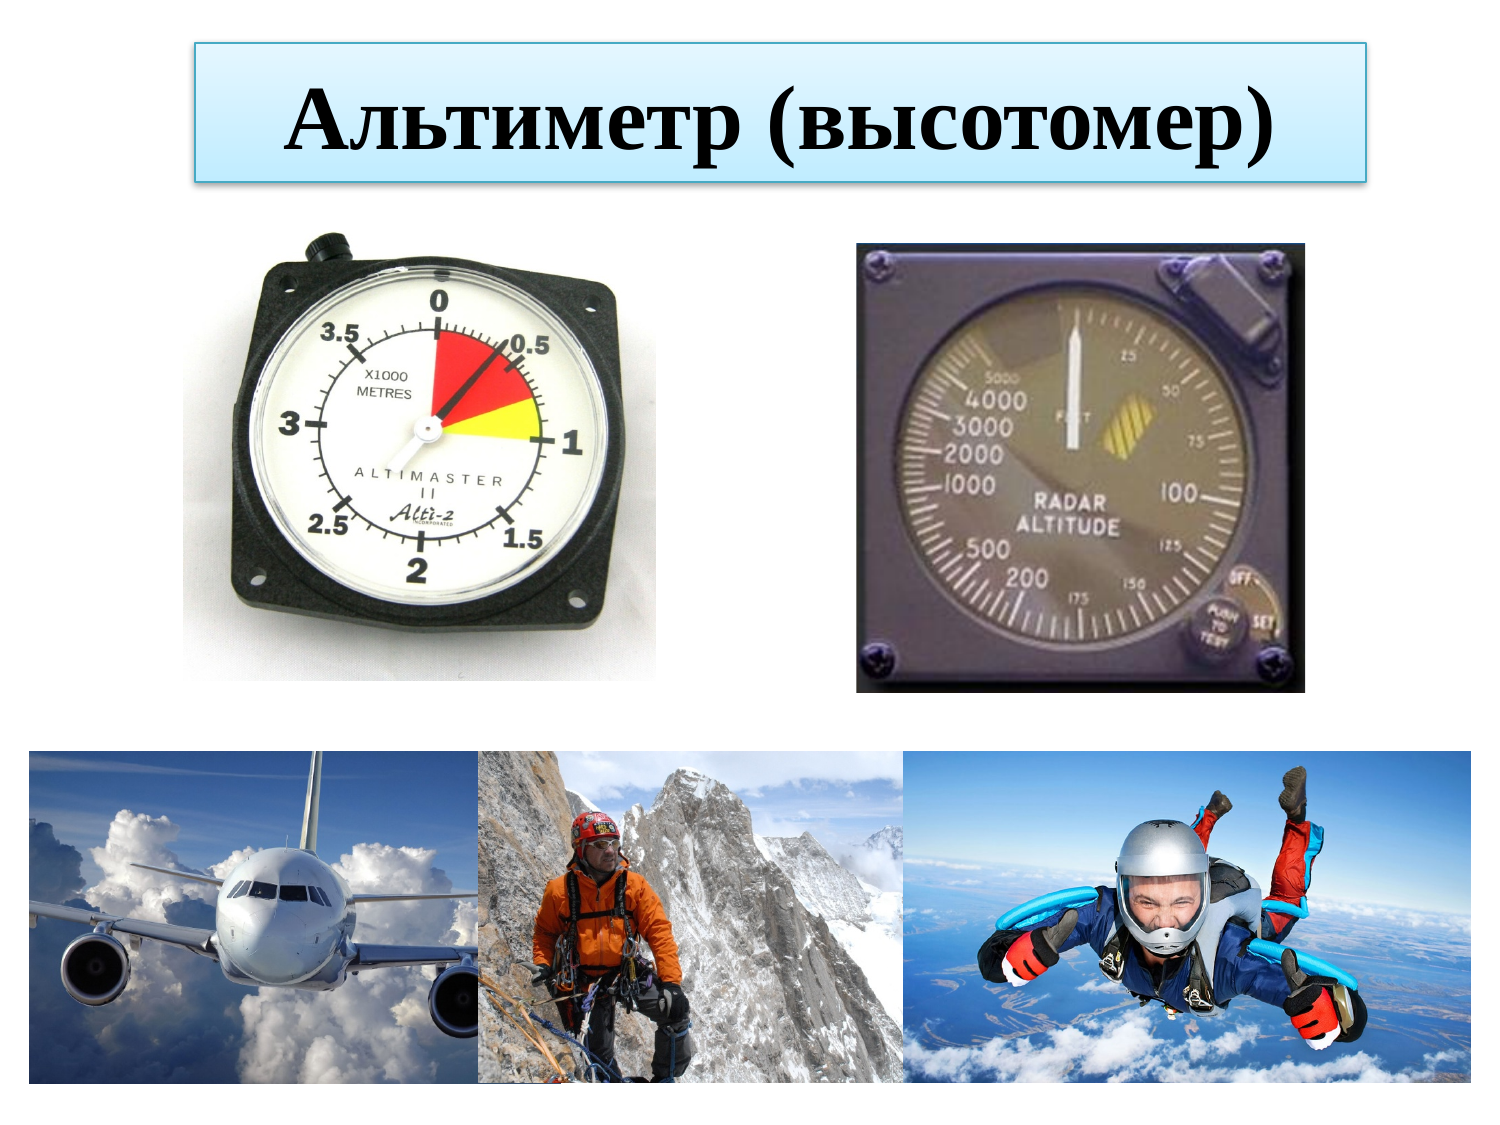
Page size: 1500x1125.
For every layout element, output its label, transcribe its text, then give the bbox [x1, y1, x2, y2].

picture [182, 207, 656, 681]
picture [856, 243, 1306, 693]
picture [29, 751, 1471, 1084]
title Альтиметр (высотомер) [194, 42, 1367, 183]
